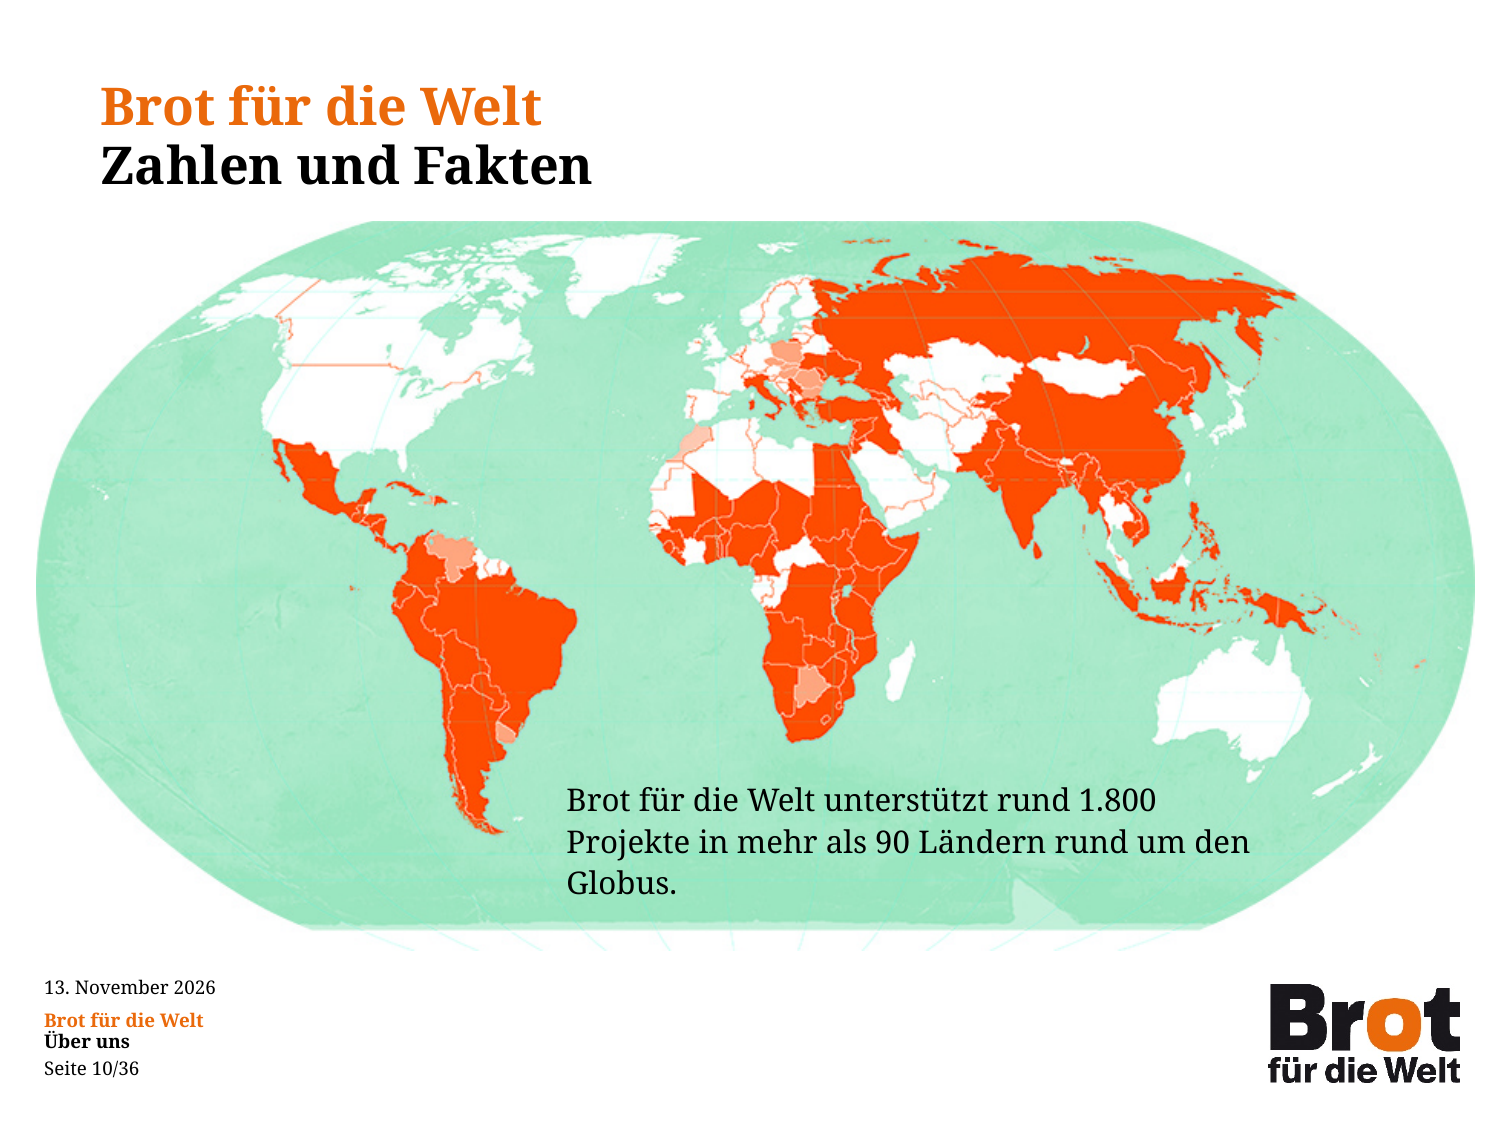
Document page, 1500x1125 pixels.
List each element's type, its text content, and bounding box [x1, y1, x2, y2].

text_box Brot für die Welt Zahlen und Fakten [100, 77, 612, 195]
picture [1268, 984, 1460, 1083]
picture [36, 221, 1475, 951]
